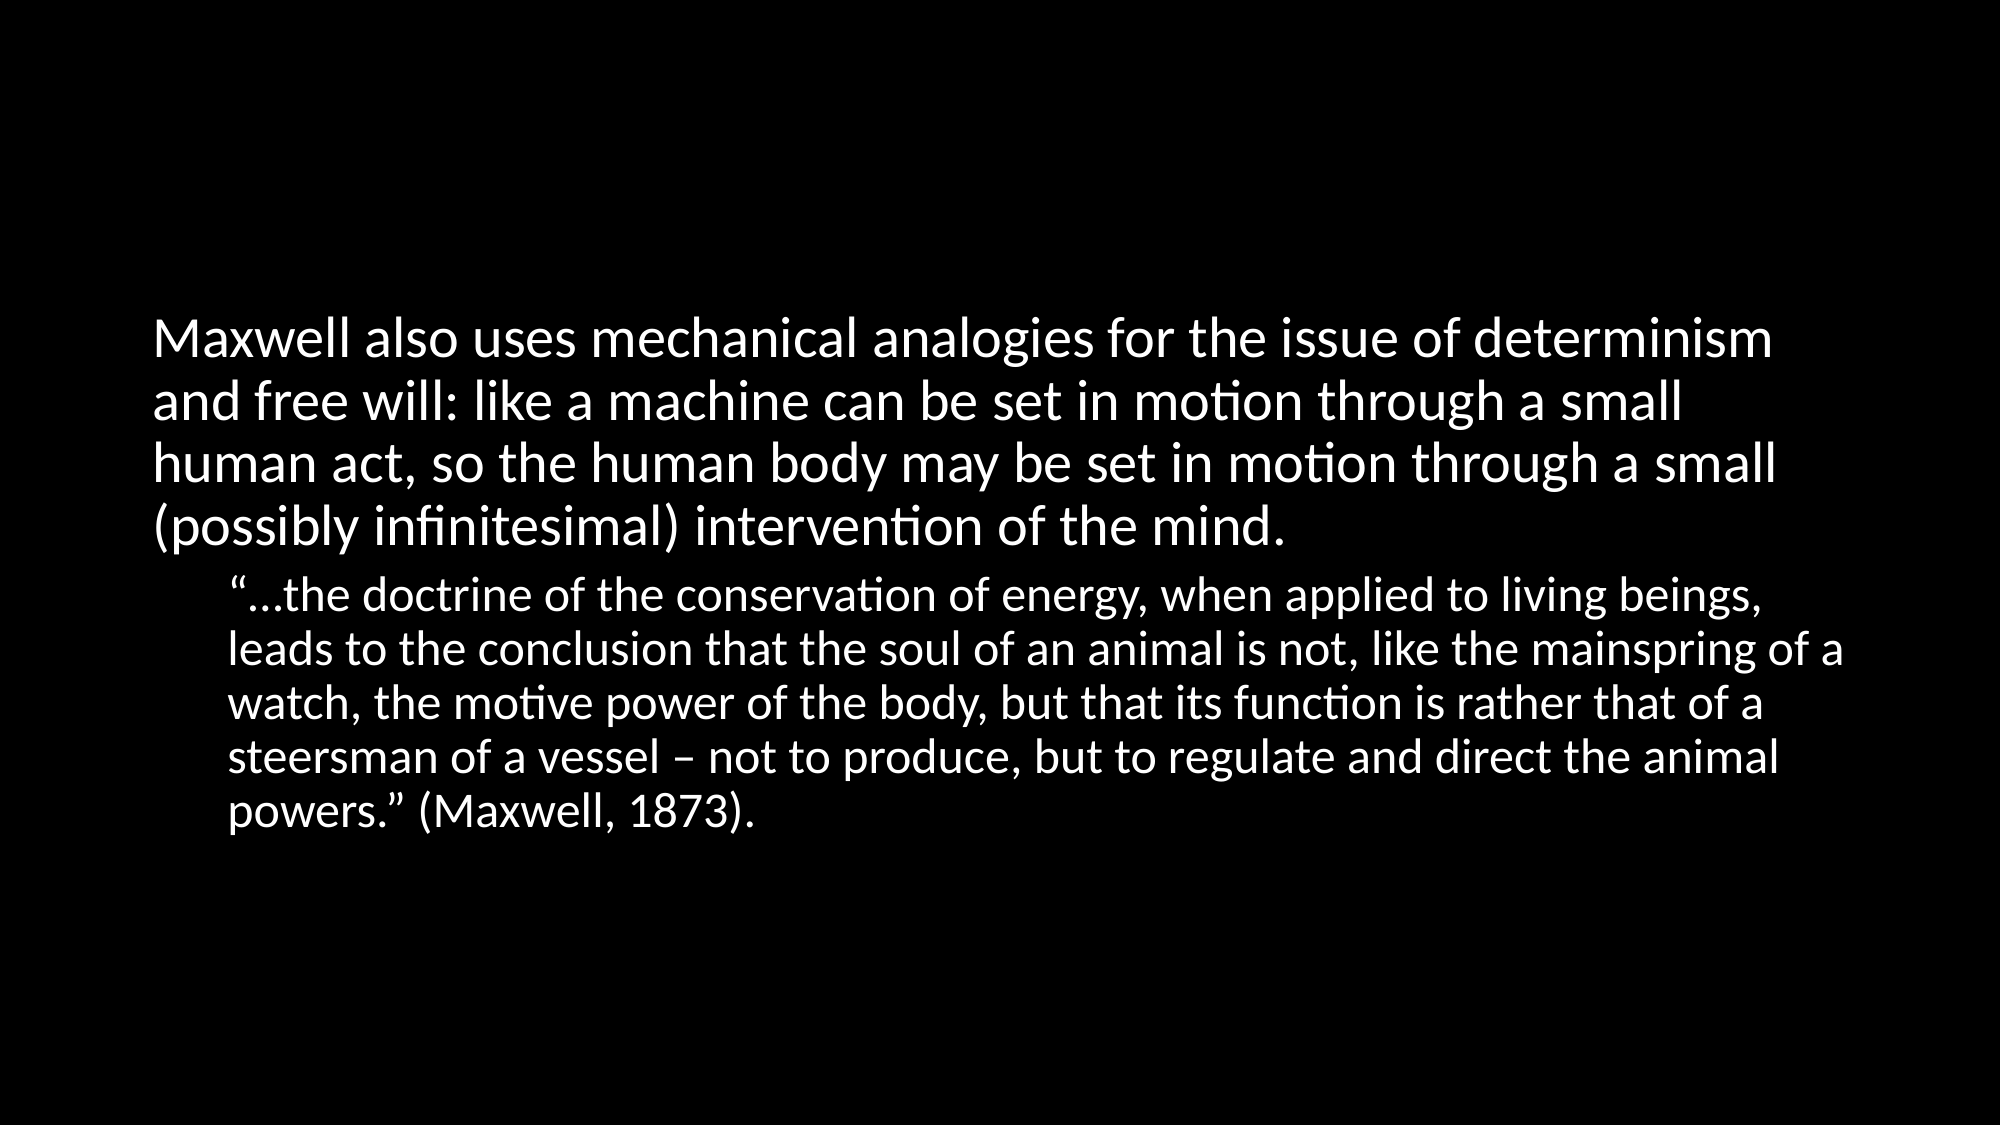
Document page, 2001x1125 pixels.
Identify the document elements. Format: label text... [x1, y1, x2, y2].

list Maxwell also uses mechanical analogies for the issue of determinism and free will: like a machine can be set in motion through a small human act, so the human body may be set in motion through a small (possibly infinitesimal) intervention of the mind. “…the doctrine of the conservation of energy, when applied to living beings, leads to the conclusion that the soul of an animal is not, like the mainspring of a watch, the motive power of the body, but that its function is rather that of a steersman of a vessel – not to produce, but to regulate and direct the animal powers.” (Maxwell, 1873). [137, 299, 1863, 1014]
